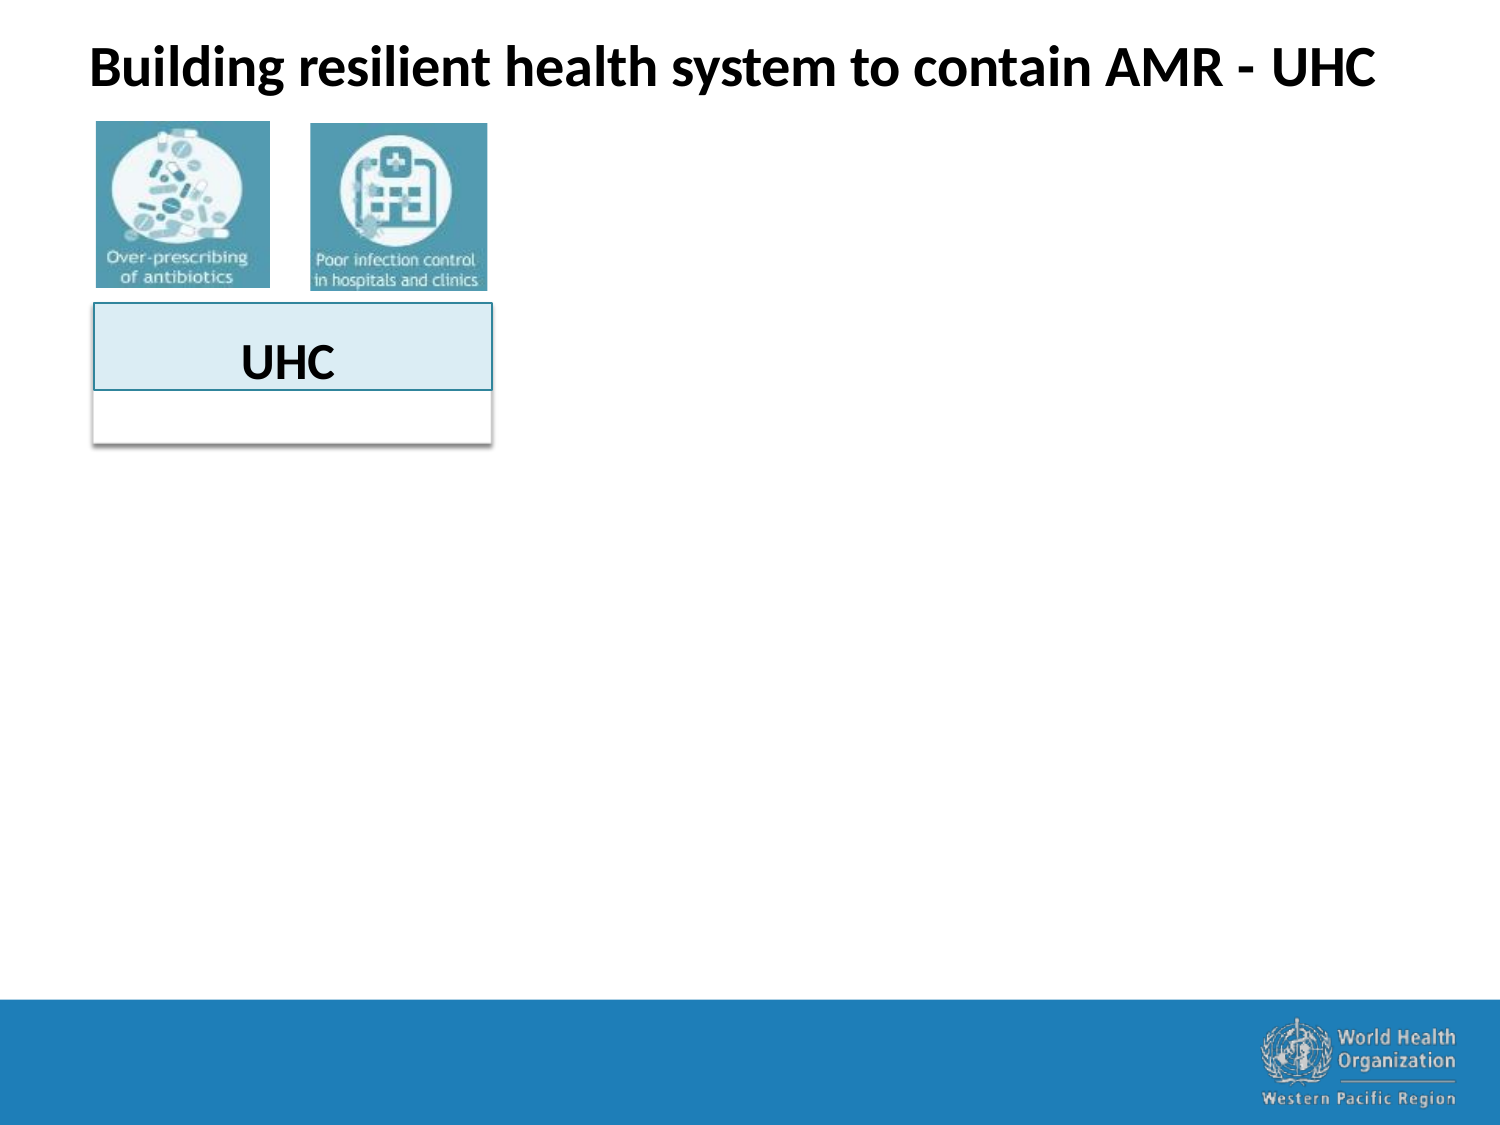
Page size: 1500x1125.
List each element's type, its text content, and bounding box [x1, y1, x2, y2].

text_box [310, 217, 488, 291]
text_box [86, 299, 499, 455]
text_box [95, 217, 271, 288]
text_box UHC [94, 303, 492, 390]
title Building resilient health system to contain AMR - UHC [85, 28, 1415, 217]
picture [1248, 1008, 1468, 1119]
